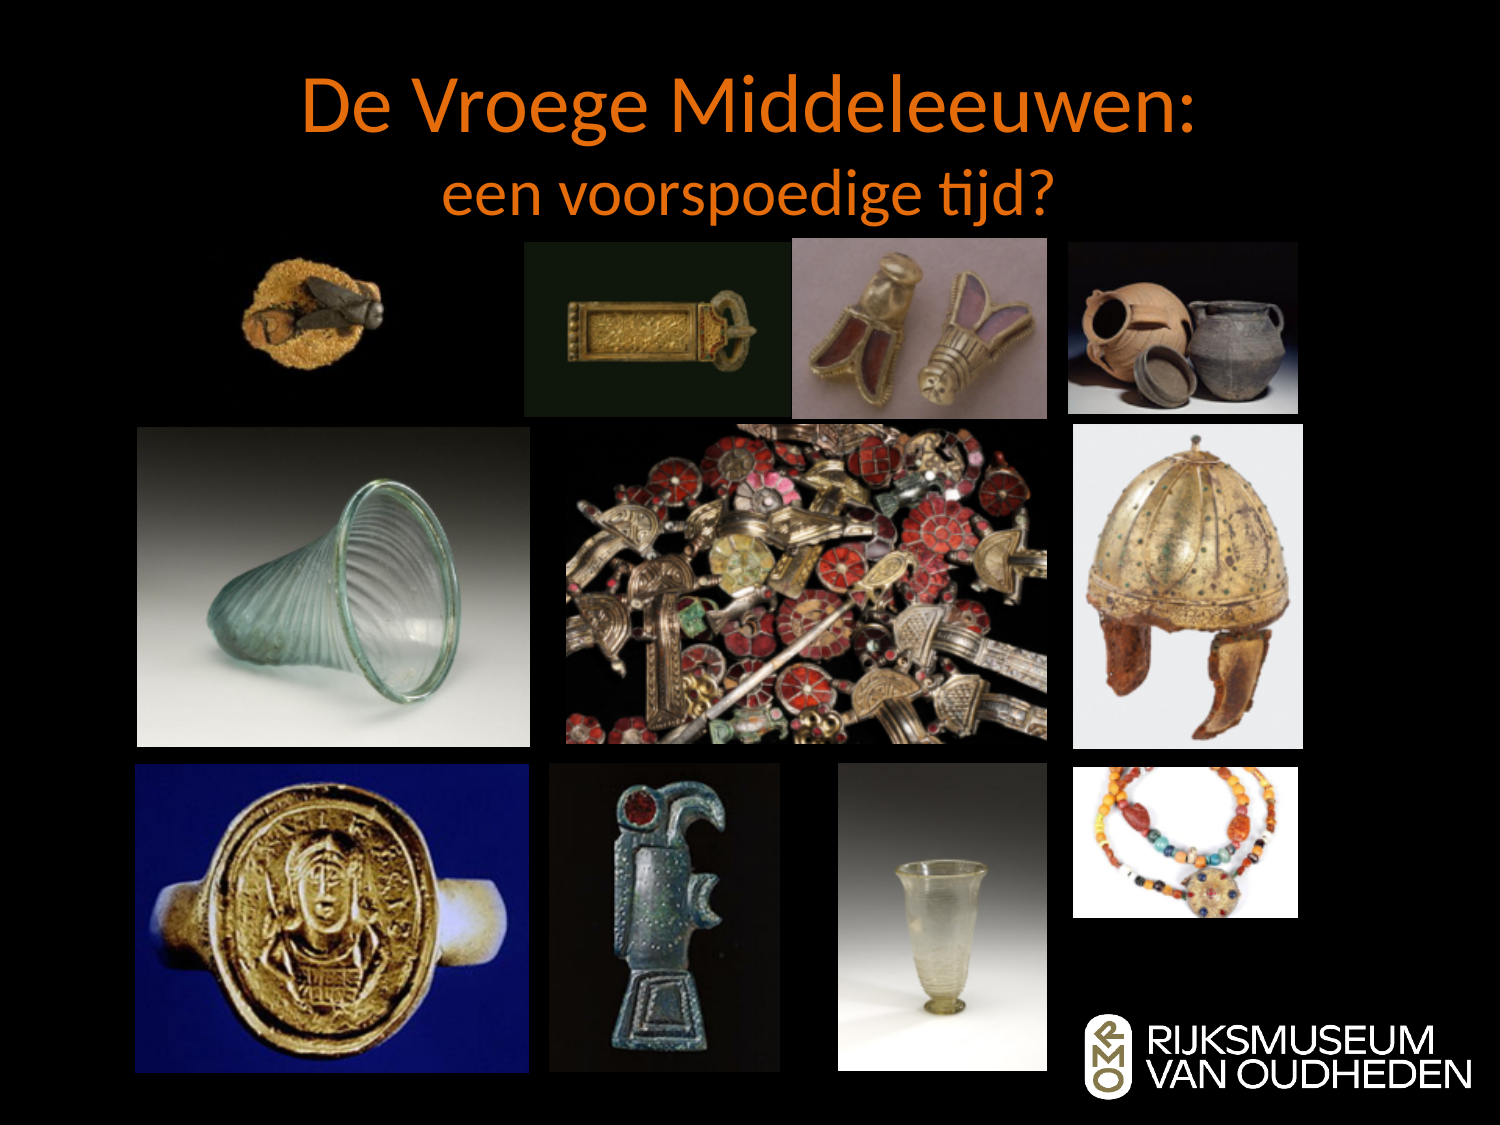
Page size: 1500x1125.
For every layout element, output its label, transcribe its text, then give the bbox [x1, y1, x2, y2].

title De Vroege Middeleeuwen: een voorspoedige tijd? [75, 45, 1425, 233]
picture [135, 764, 529, 1073]
picture [792, 238, 1047, 419]
picture [137, 426, 530, 747]
picture [1073, 767, 1298, 918]
picture [565, 424, 1047, 744]
picture [523, 242, 791, 418]
picture [194, 218, 439, 415]
picture [1073, 424, 1303, 750]
picture [548, 762, 781, 1072]
picture [838, 763, 1500, 1125]
picture [1068, 242, 1299, 415]
